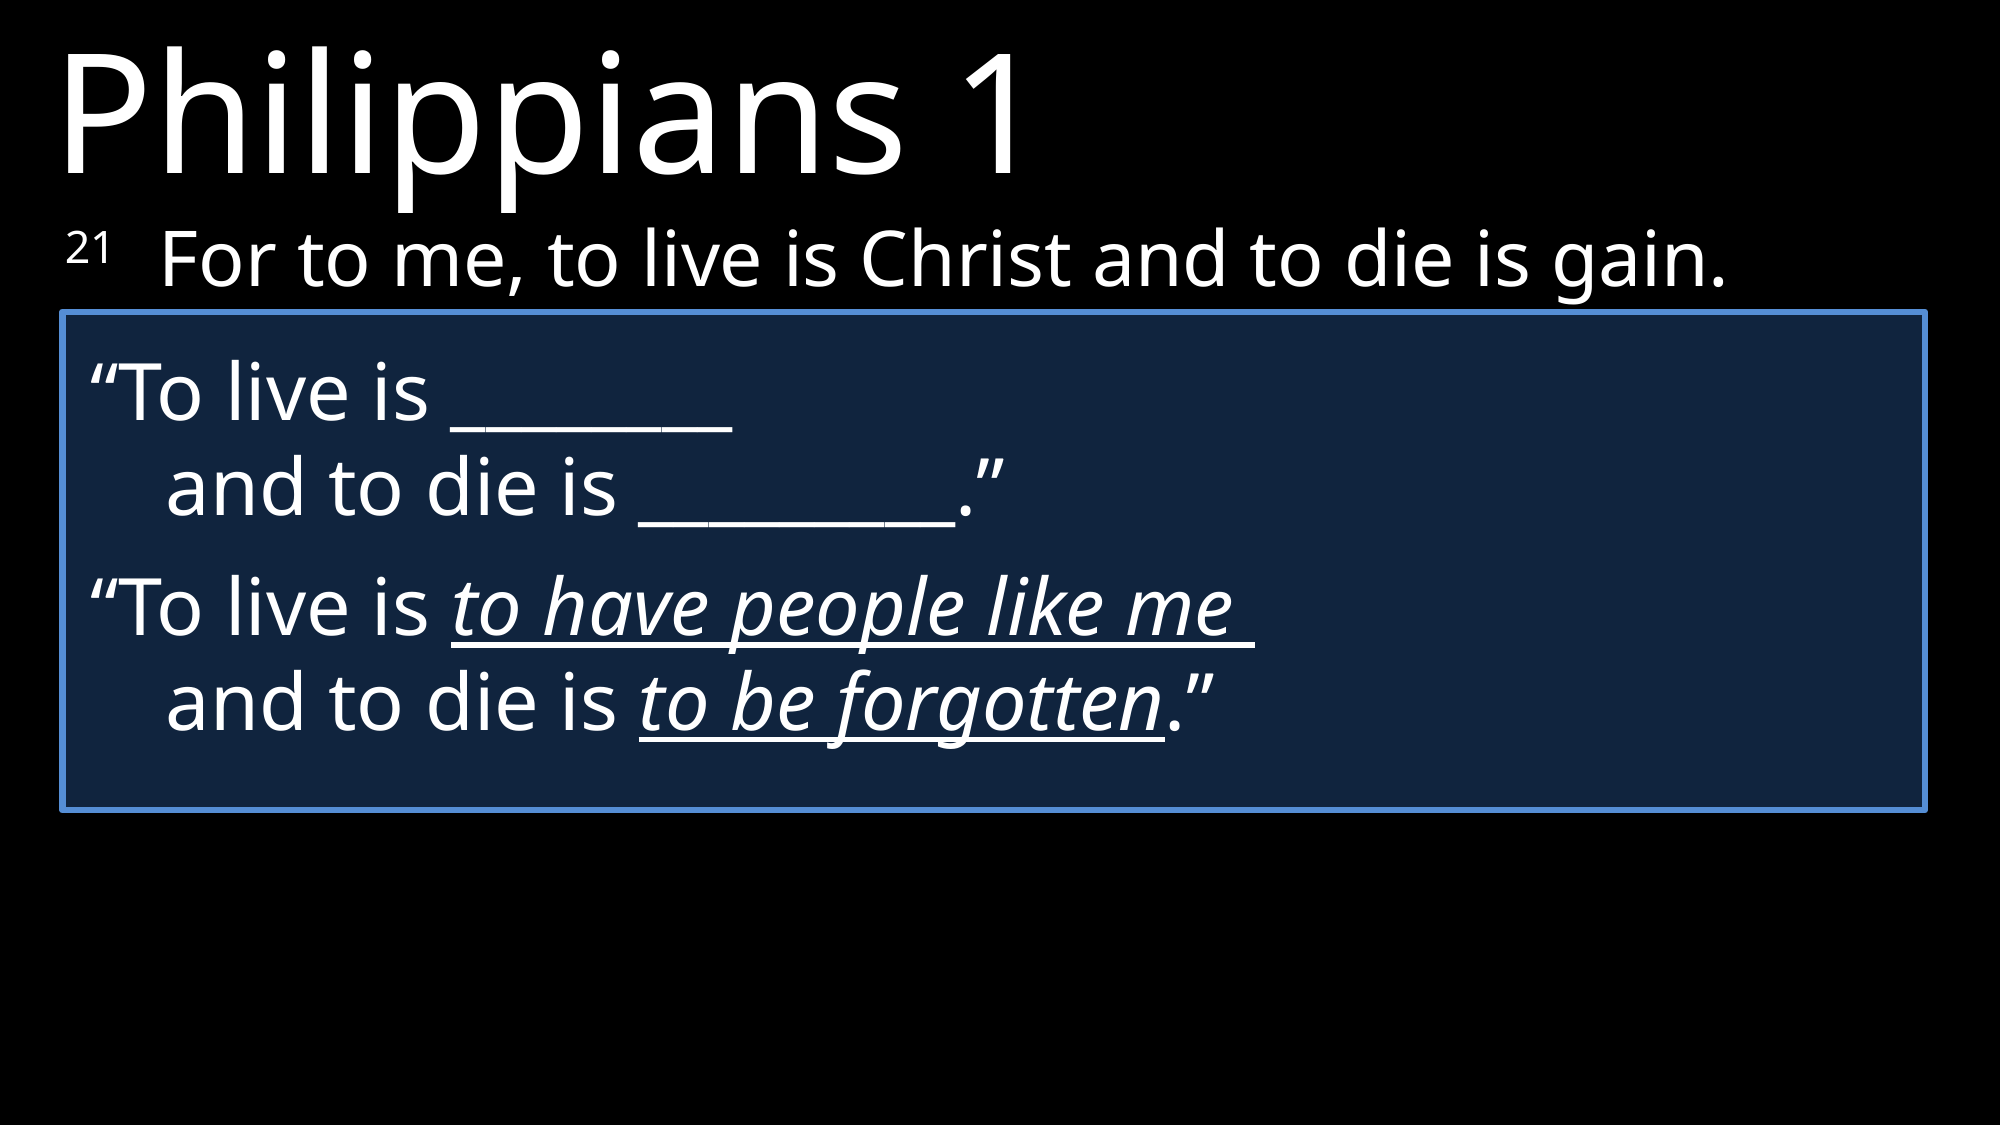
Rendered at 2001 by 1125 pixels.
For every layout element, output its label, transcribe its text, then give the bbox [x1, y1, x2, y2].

text_box “To live is ________ and to die is _________.” “To live is to have people like me and to die is to be forgotten.” [75, 334, 1913, 755]
text_box Philippians 1 [37, 0, 1838, 215]
text_box 21 For to me, to live is Christ and to die is gain. [50, 215, 1750, 311]
text_box [62, 311, 1925, 811]
